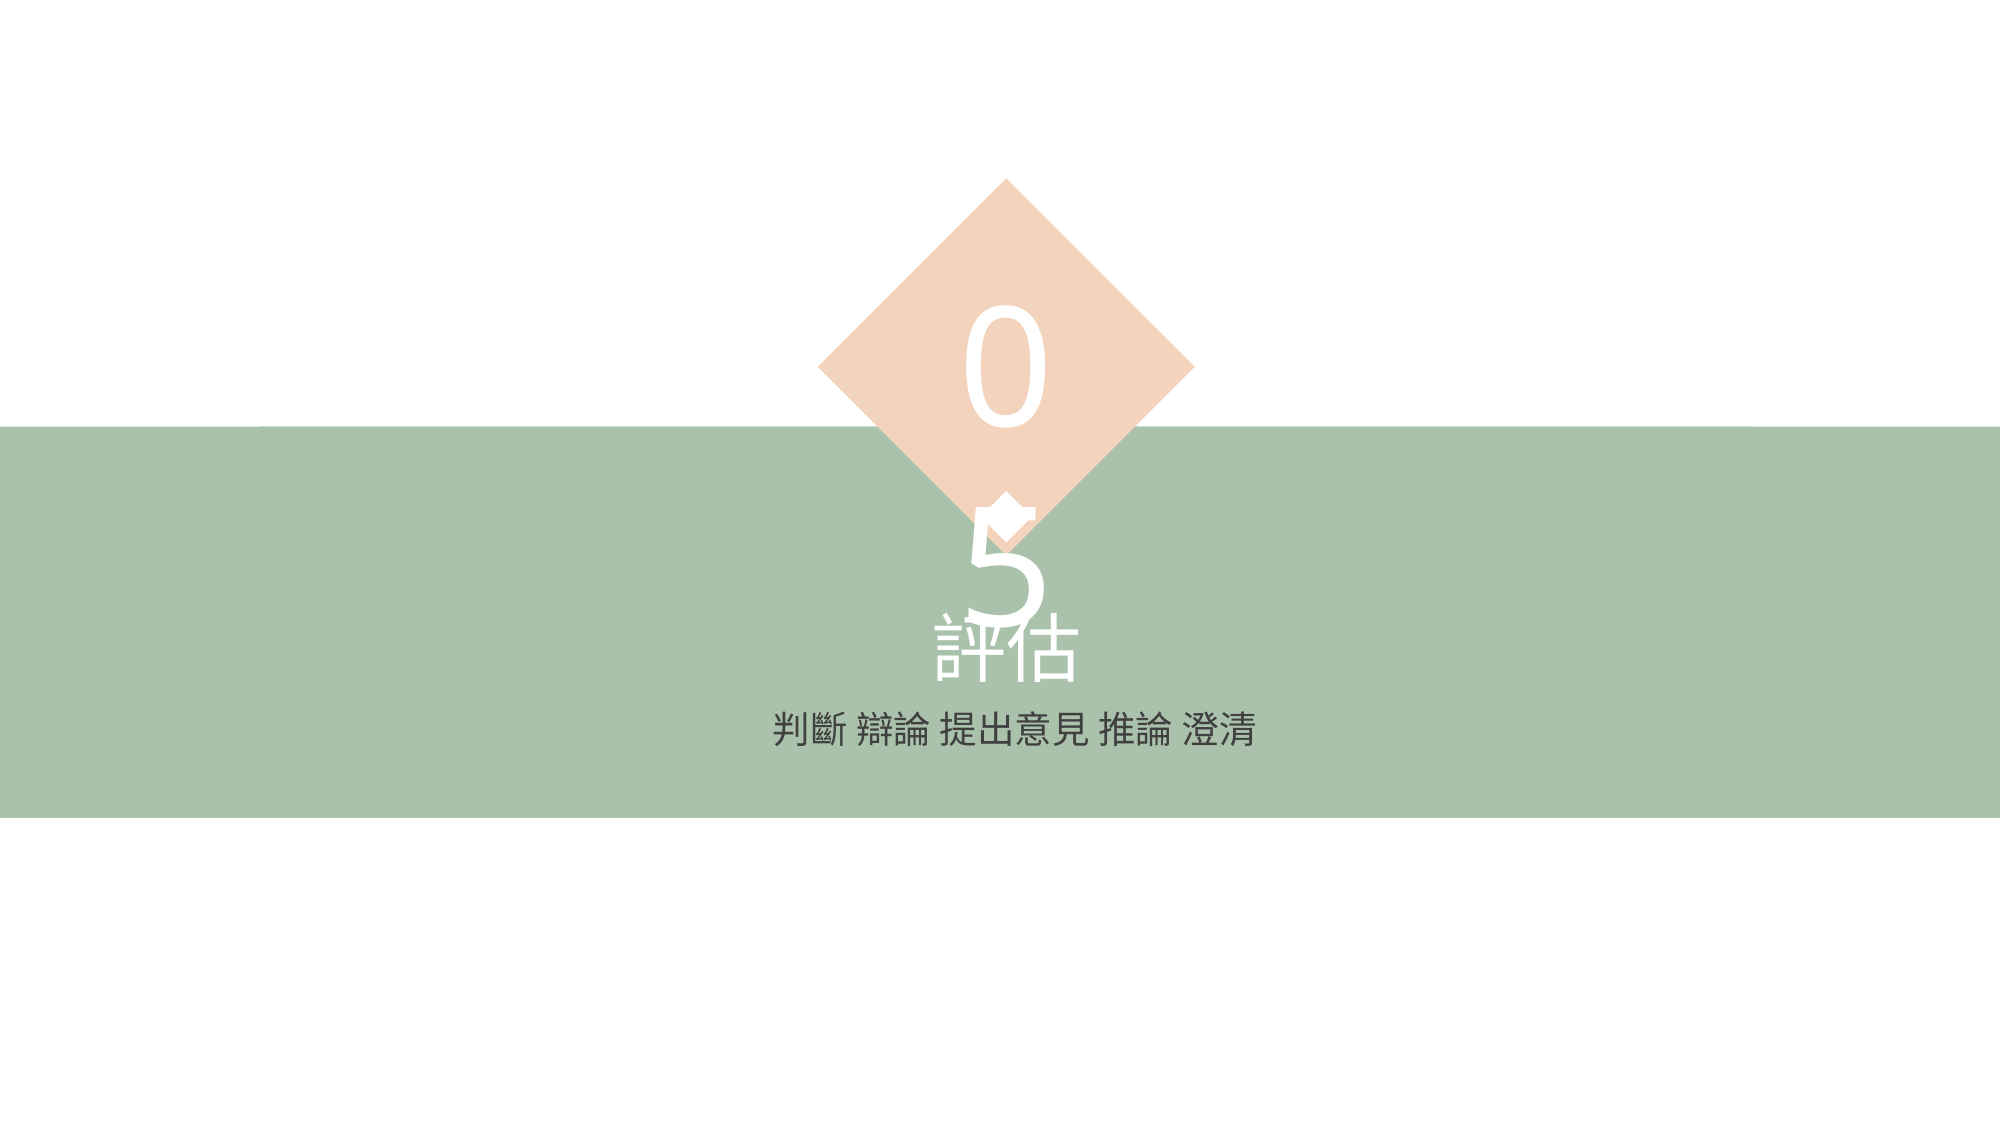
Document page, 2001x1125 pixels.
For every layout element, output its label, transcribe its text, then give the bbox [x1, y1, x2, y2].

text_box [259, 426, 1753, 819]
text_box 判斷 辯論 提出意見 推論 澄清 [758, 698, 1306, 759]
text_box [817, 178, 1195, 556]
text_box [1753, 426, 2000, 819]
text_box 評估 [916, 594, 1097, 698]
text_box [0, 426, 259, 819]
